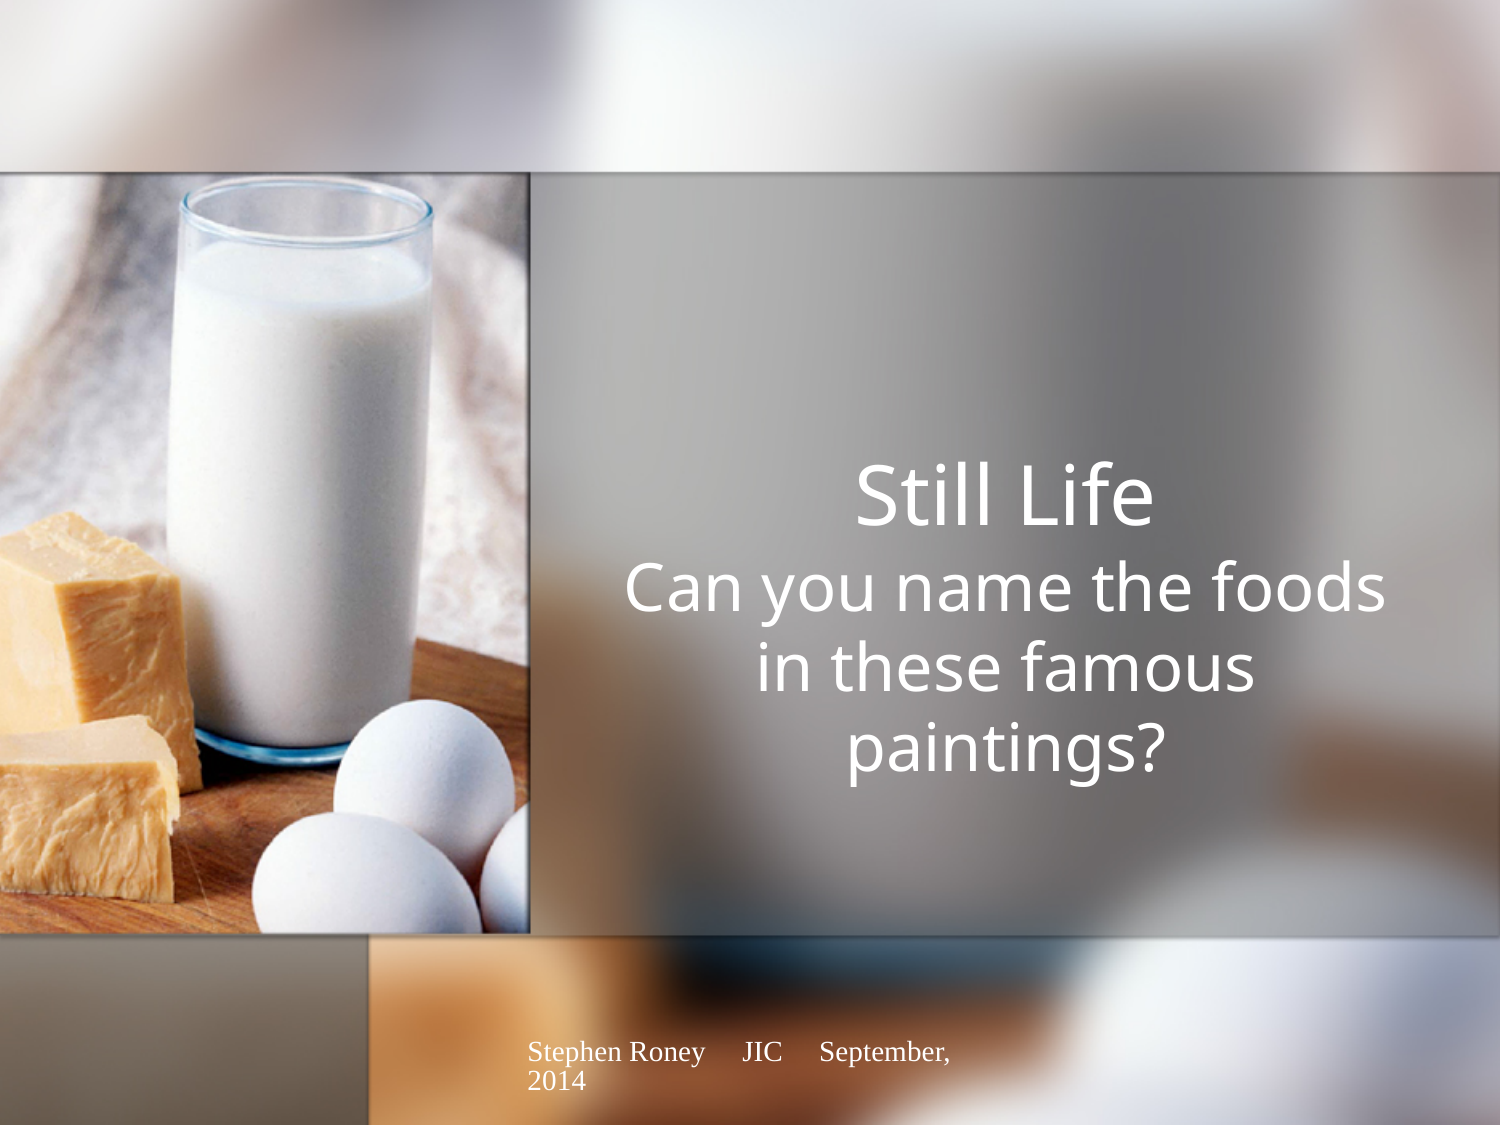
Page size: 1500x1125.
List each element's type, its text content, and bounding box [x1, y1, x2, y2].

footer Stephen Roney JIC September, 2014 [512, 1024, 988, 1103]
picture [0, 0, 1500, 1125]
subtitle Can you name the foods in these famous paintings? [575, 537, 1438, 661]
title Still Life [575, 399, 1438, 537]
